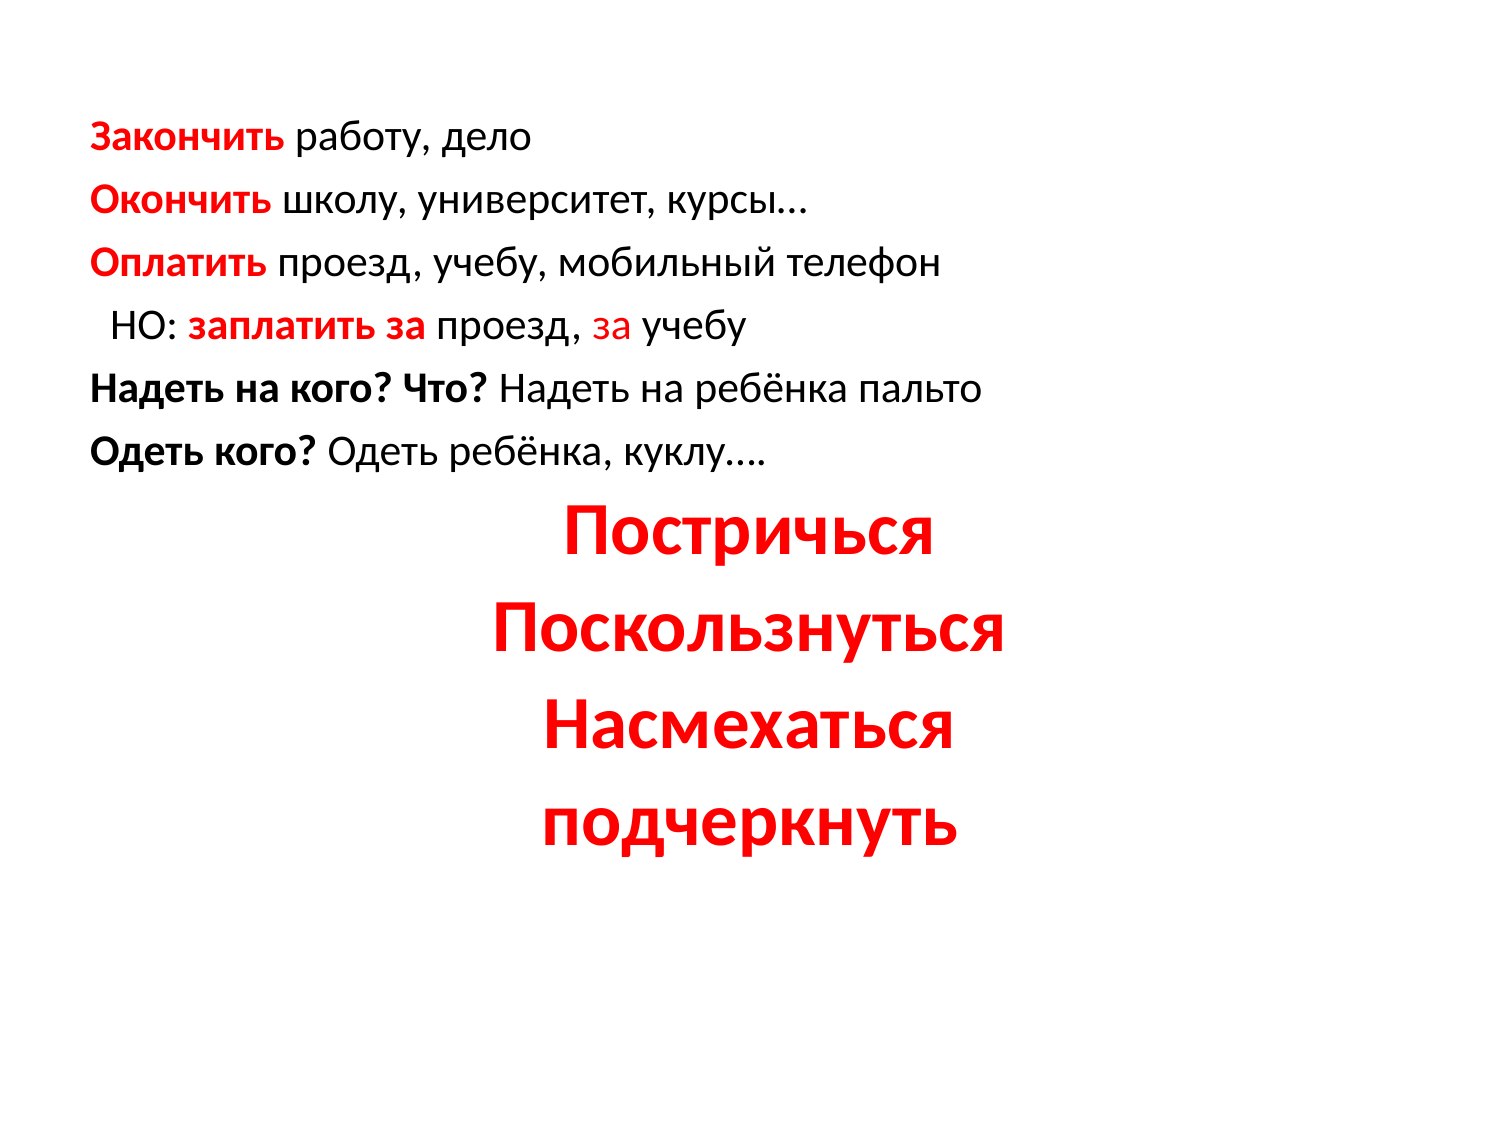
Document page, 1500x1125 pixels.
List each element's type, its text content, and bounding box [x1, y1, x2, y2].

list Закончить работу, дело Окончить школу, университет, курсы… Оплатить проезд, учебу, мобильный телефон НО: заплатить за проезд, за учебу Надеть на кого? Что? Надеть на ребёнка пальто Одеть кого? Одеть ребёнка, куклу…. Постричься Поскользнуться Насмехаться подчеркнуть [75, 105, 1425, 1038]
